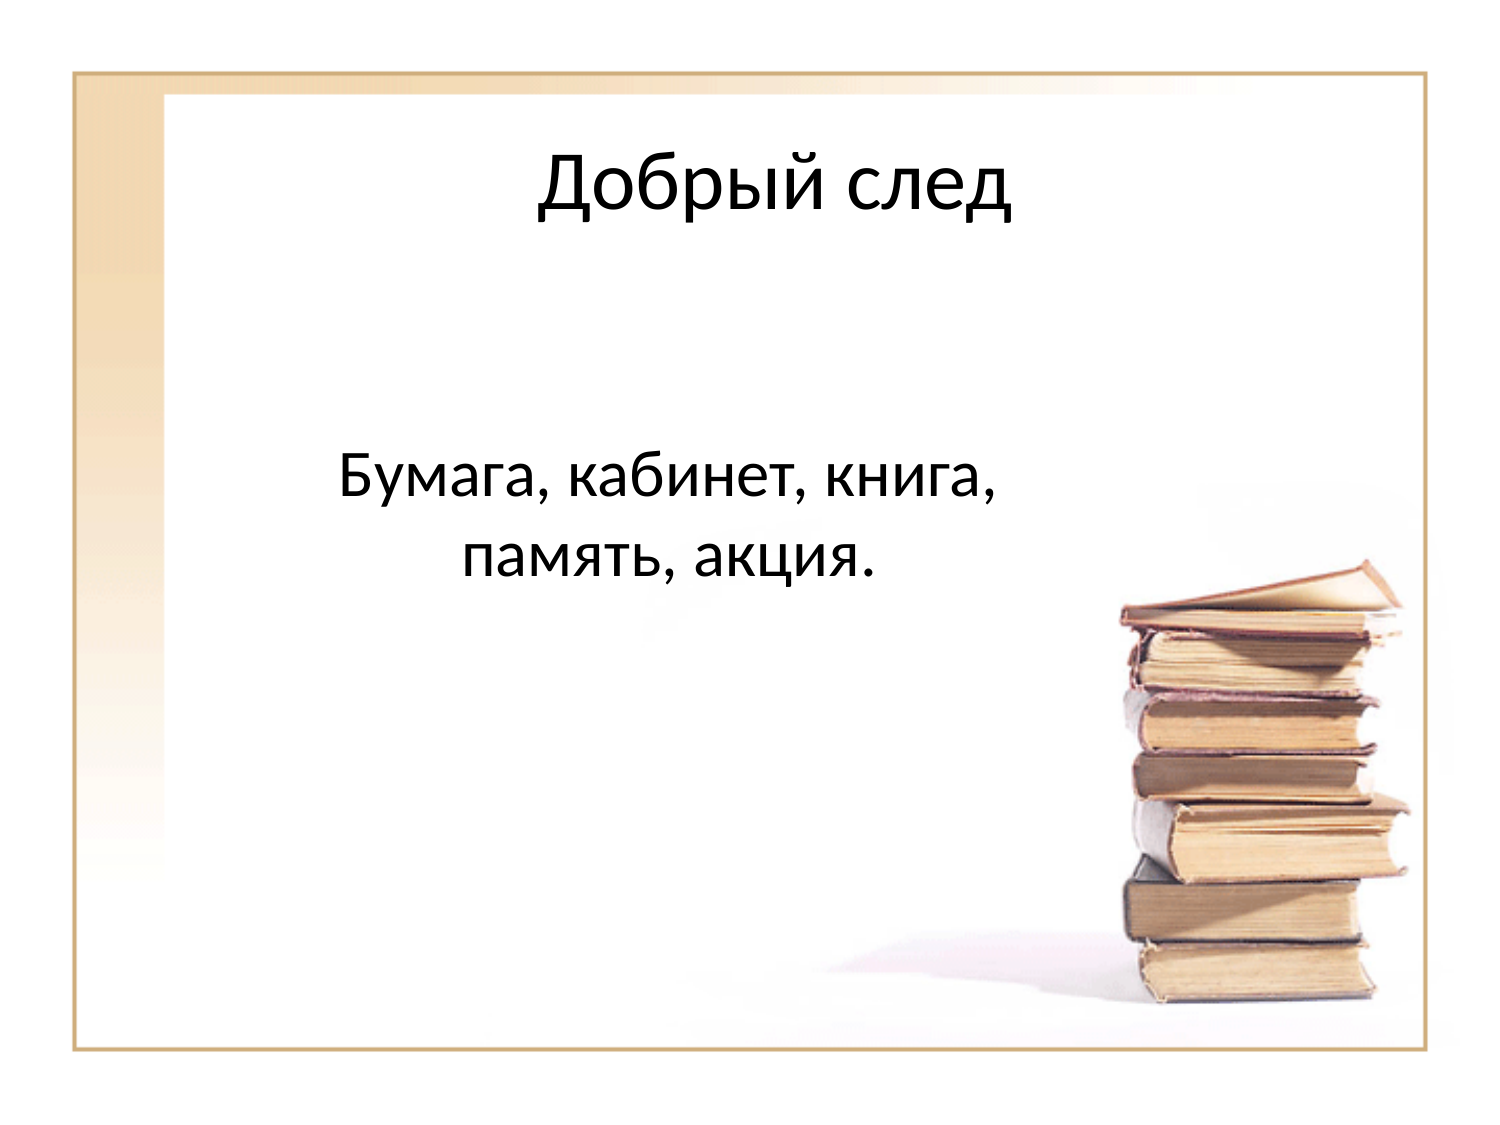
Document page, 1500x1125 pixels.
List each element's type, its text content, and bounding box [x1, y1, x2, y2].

title Добрый след [164, 117, 1388, 235]
subtitle Бумага, кабинет, книга, память, акция. [225, 421, 1114, 925]
picture [0, 0, 1500, 1125]
